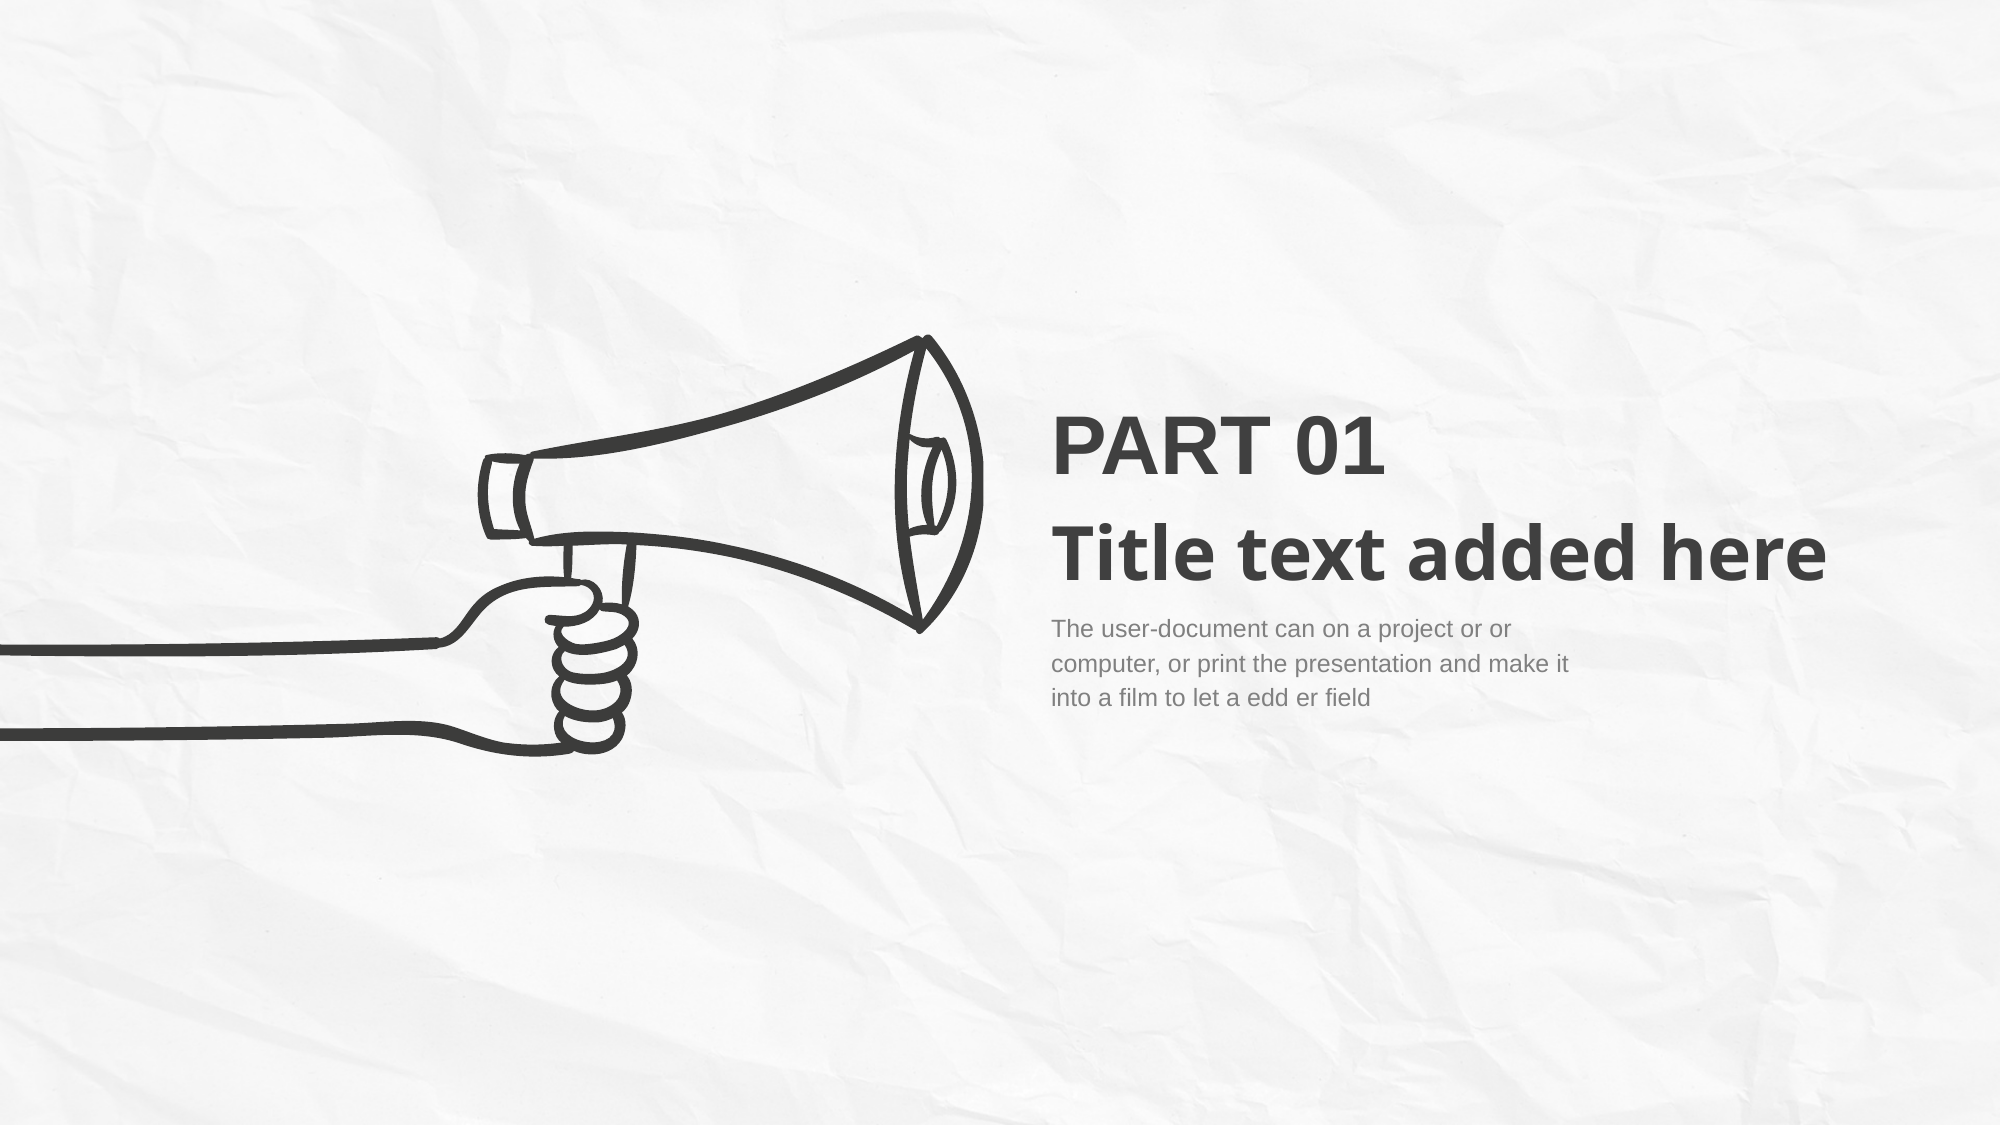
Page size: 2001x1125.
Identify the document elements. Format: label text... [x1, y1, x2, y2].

text_box The user-document can on a project or or computer, or print the presentation and make it into a film to let a edd er field [1036, 601, 1625, 719]
text_box Title text added here [1036, 479, 1915, 603]
text_box PART 01 [1036, 363, 1746, 499]
picture [0, 334, 984, 758]
